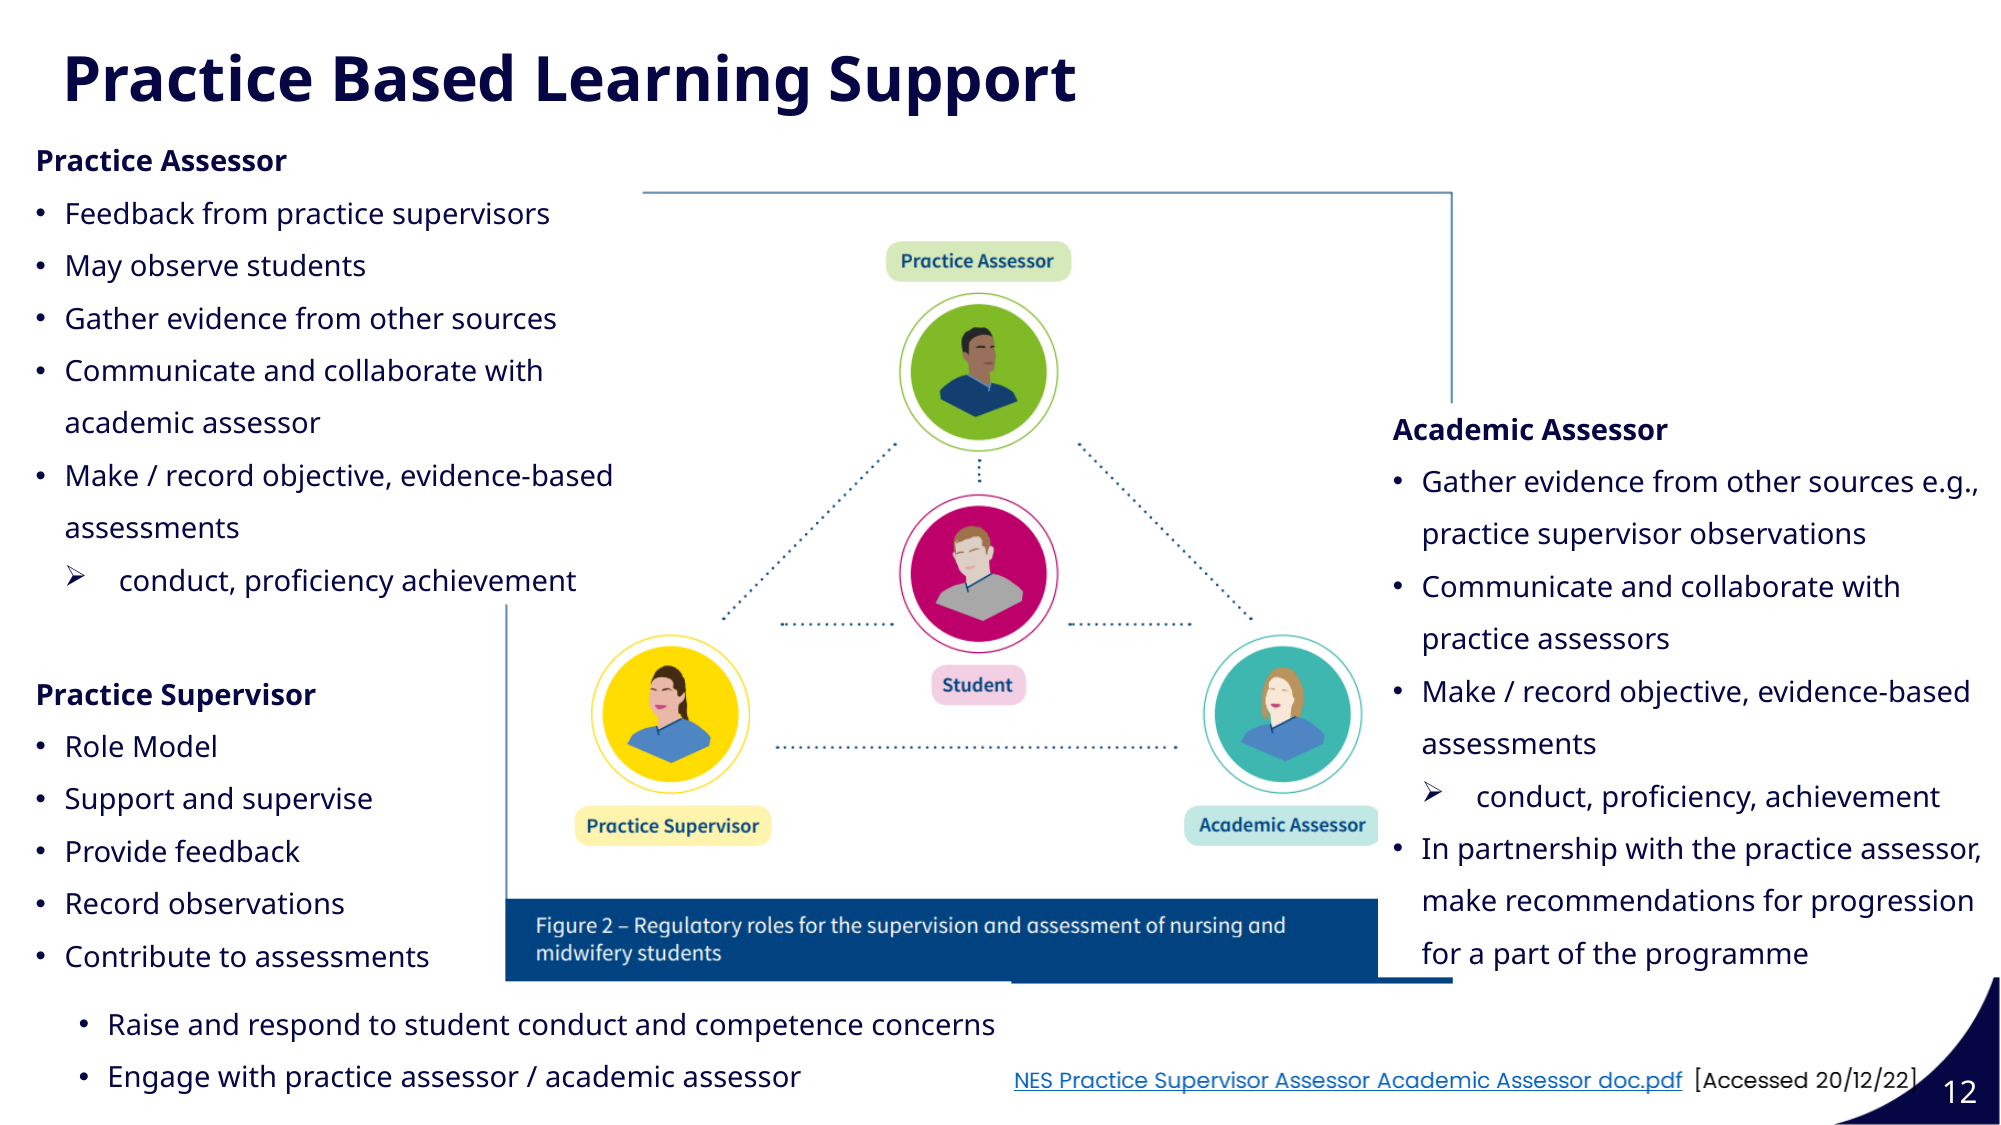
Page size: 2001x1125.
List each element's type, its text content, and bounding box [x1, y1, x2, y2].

picture [999, 978, 2000, 1125]
list Practice Based Learning Support [47, 23, 1814, 106]
text_box Raise and respond to student conduct and competence concerns Engage with practice assessor / academic assessor [63, 981, 1012, 1101]
text_box Practice Supervisor Role Model Support and supervise Provide feedback Record observations Contribute to assessments [20, 668, 501, 1033]
text_box Academic Assessor Gather evidence from other sources e.g., practice supervisor observations Communicate and collaborate with practice assessors Make / record objective, evidence-based assessments conduct, proficiency, achievement In partnership with the practice assessor, make recommendations for progression for a part of the programme [1454, 403, 2000, 978]
text_box Practice Assessor Feedback from practice supervisors May observe students Gather evidence from other sources Communicate and collaborate with academic assessor Make / record objective, evidence-based assessments conduct, proficiency achievement [20, 135, 643, 605]
picture [501, 184, 1454, 988]
